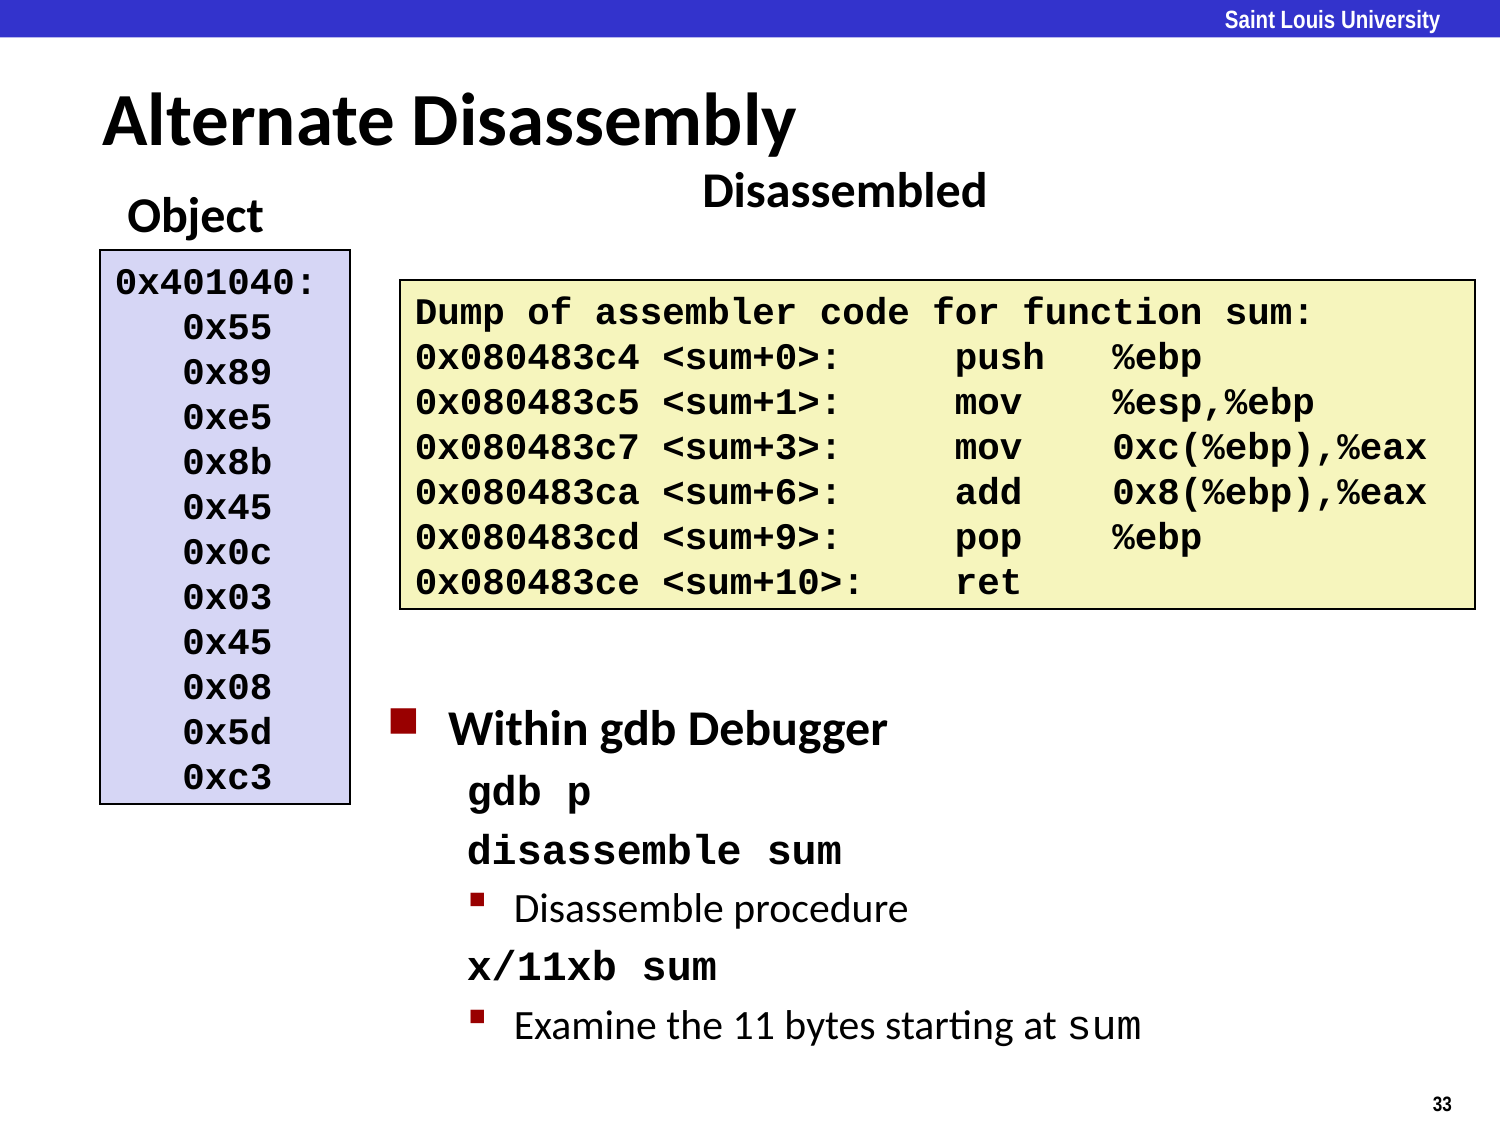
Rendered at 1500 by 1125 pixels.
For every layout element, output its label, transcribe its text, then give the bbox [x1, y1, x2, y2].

title Alternate Disassembly [87, 68, 1113, 163]
text_box Object [112, 174, 327, 243]
text_box Dump of assembler code for function sum: 0x080483c4 <sum+0>: push %ebp 0x080483c5 <sum+1>: mov %esp,%ebp 0x080483c7 <sum+3>: mov 0xc(%ebp),%eax 0x080483ca <sum+6>: add 0x8(%ebp),%eax 0x080483cd <sum+9>: pop %ebp 0x080483ce <sum+10>: ret [399, 279, 1475, 610]
text_box 0x401040: 0x55 0x89 0xe5 0x8b 0x45 0x0c 0x03 0x45 0x08 0x5d 0xc3 [99, 249, 350, 805]
text_box Disassembled [687, 149, 1115, 218]
list Within gdb Debugger gdb p disassemble sum Disassemble procedure x/11xb sum Examine the 11 bytes starting at sum [376, 688, 1411, 1058]
